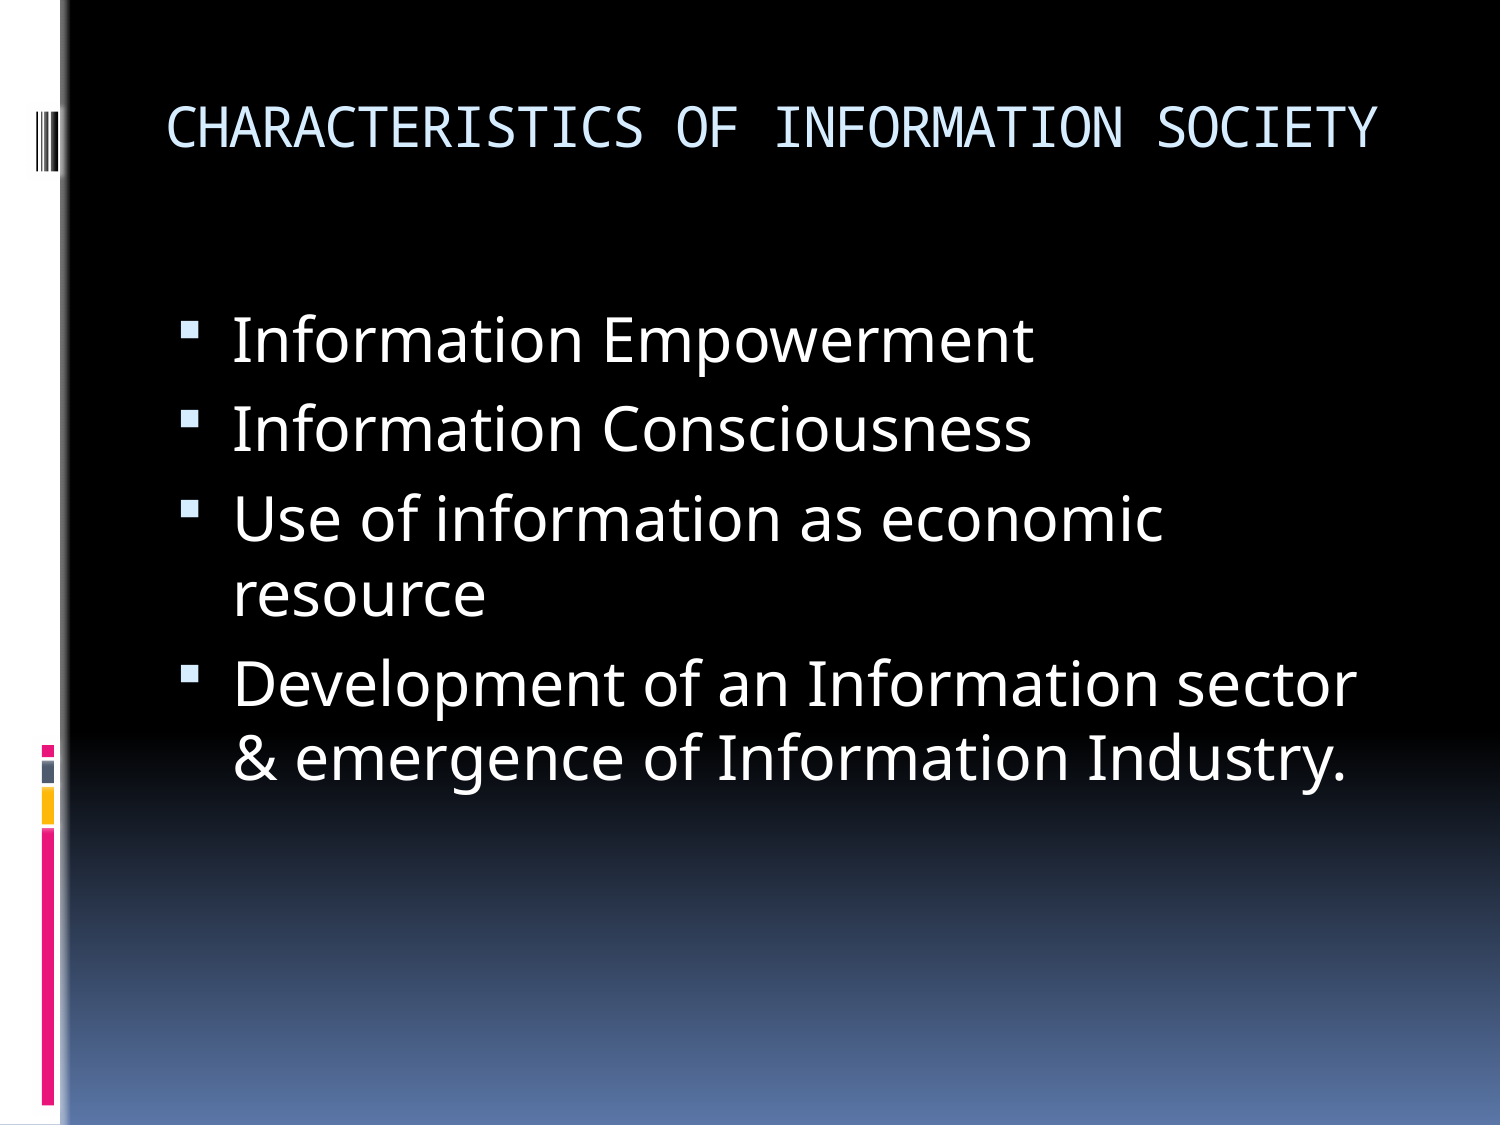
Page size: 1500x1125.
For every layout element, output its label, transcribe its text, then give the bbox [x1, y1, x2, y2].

list Information Empowerment Information Consciousness Use of information as economic resource Development of an Information sector & emergence of Information Industry. [150, 292, 1425, 1043]
title CHARACTERISTICS OF INFORMATION SOCIETY [150, 83, 1425, 234]
